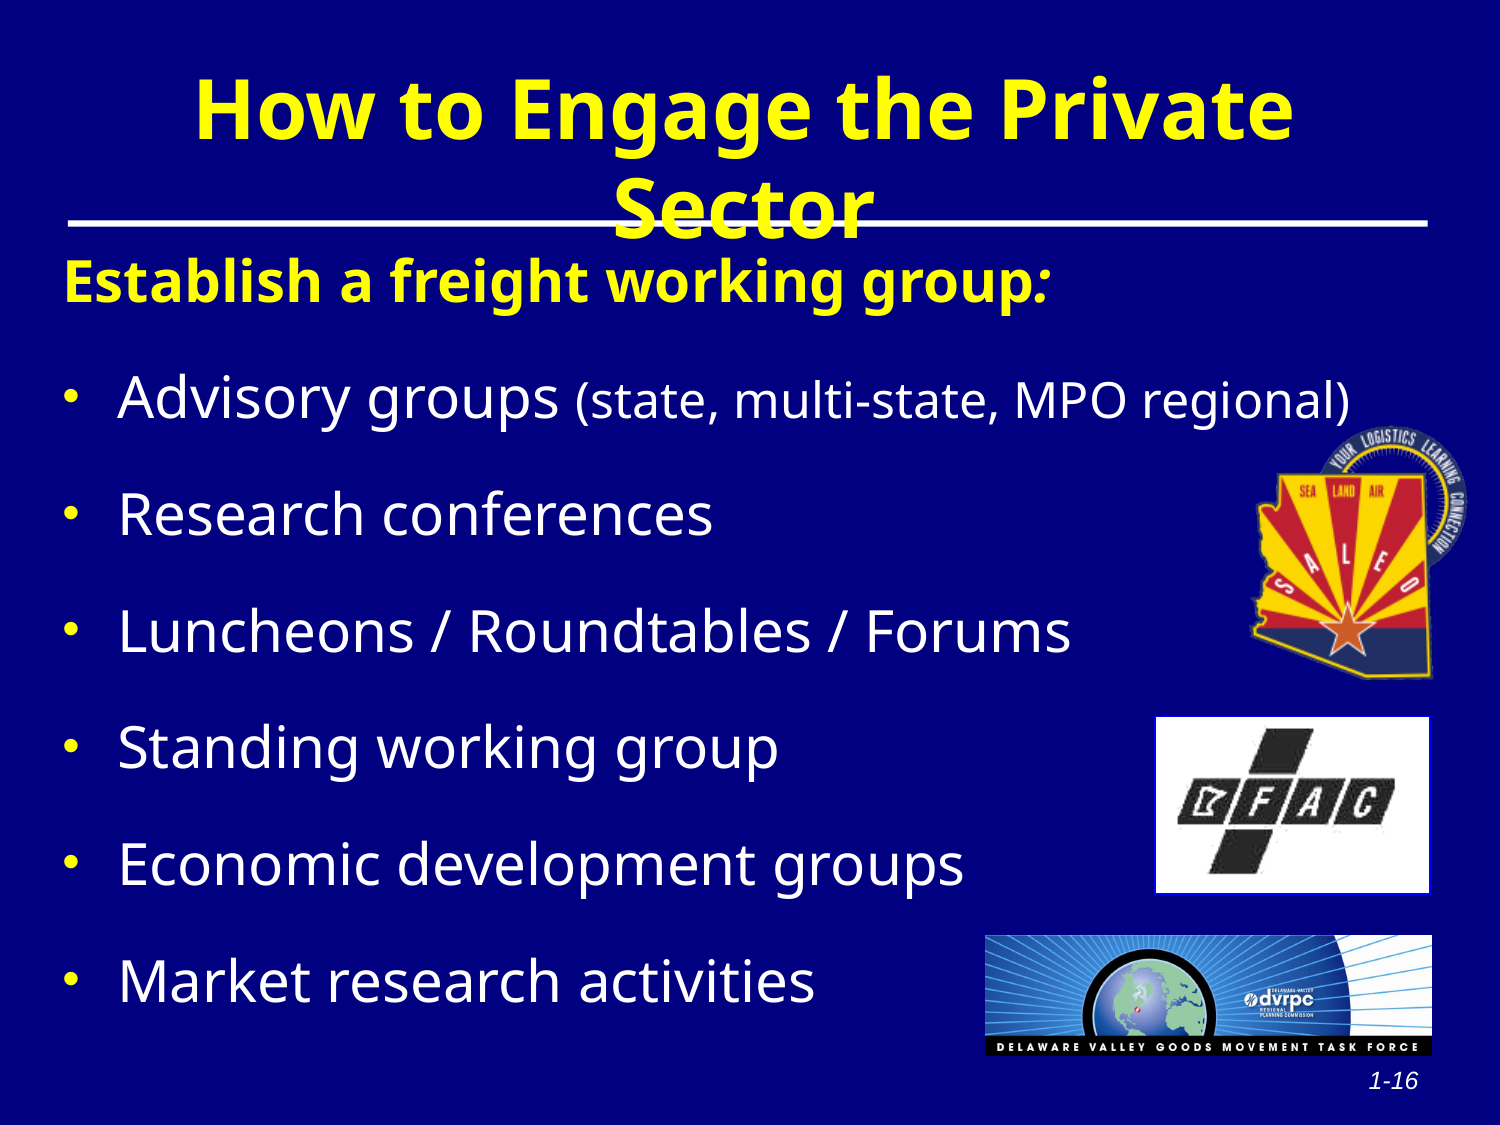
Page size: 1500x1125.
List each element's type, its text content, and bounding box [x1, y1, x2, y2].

picture [984, 935, 1433, 1056]
title How to Engage the Private Sector [69, 48, 1420, 174]
list Establish a freight working group: Advisory groups (state, multi-state, MPO regional) Research conferences Luncheons / Roundtables / Forums Standing working group Economic development groups Market research activities [47, 236, 1417, 1016]
picture [1245, 418, 1470, 689]
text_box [1156, 717, 1430, 894]
